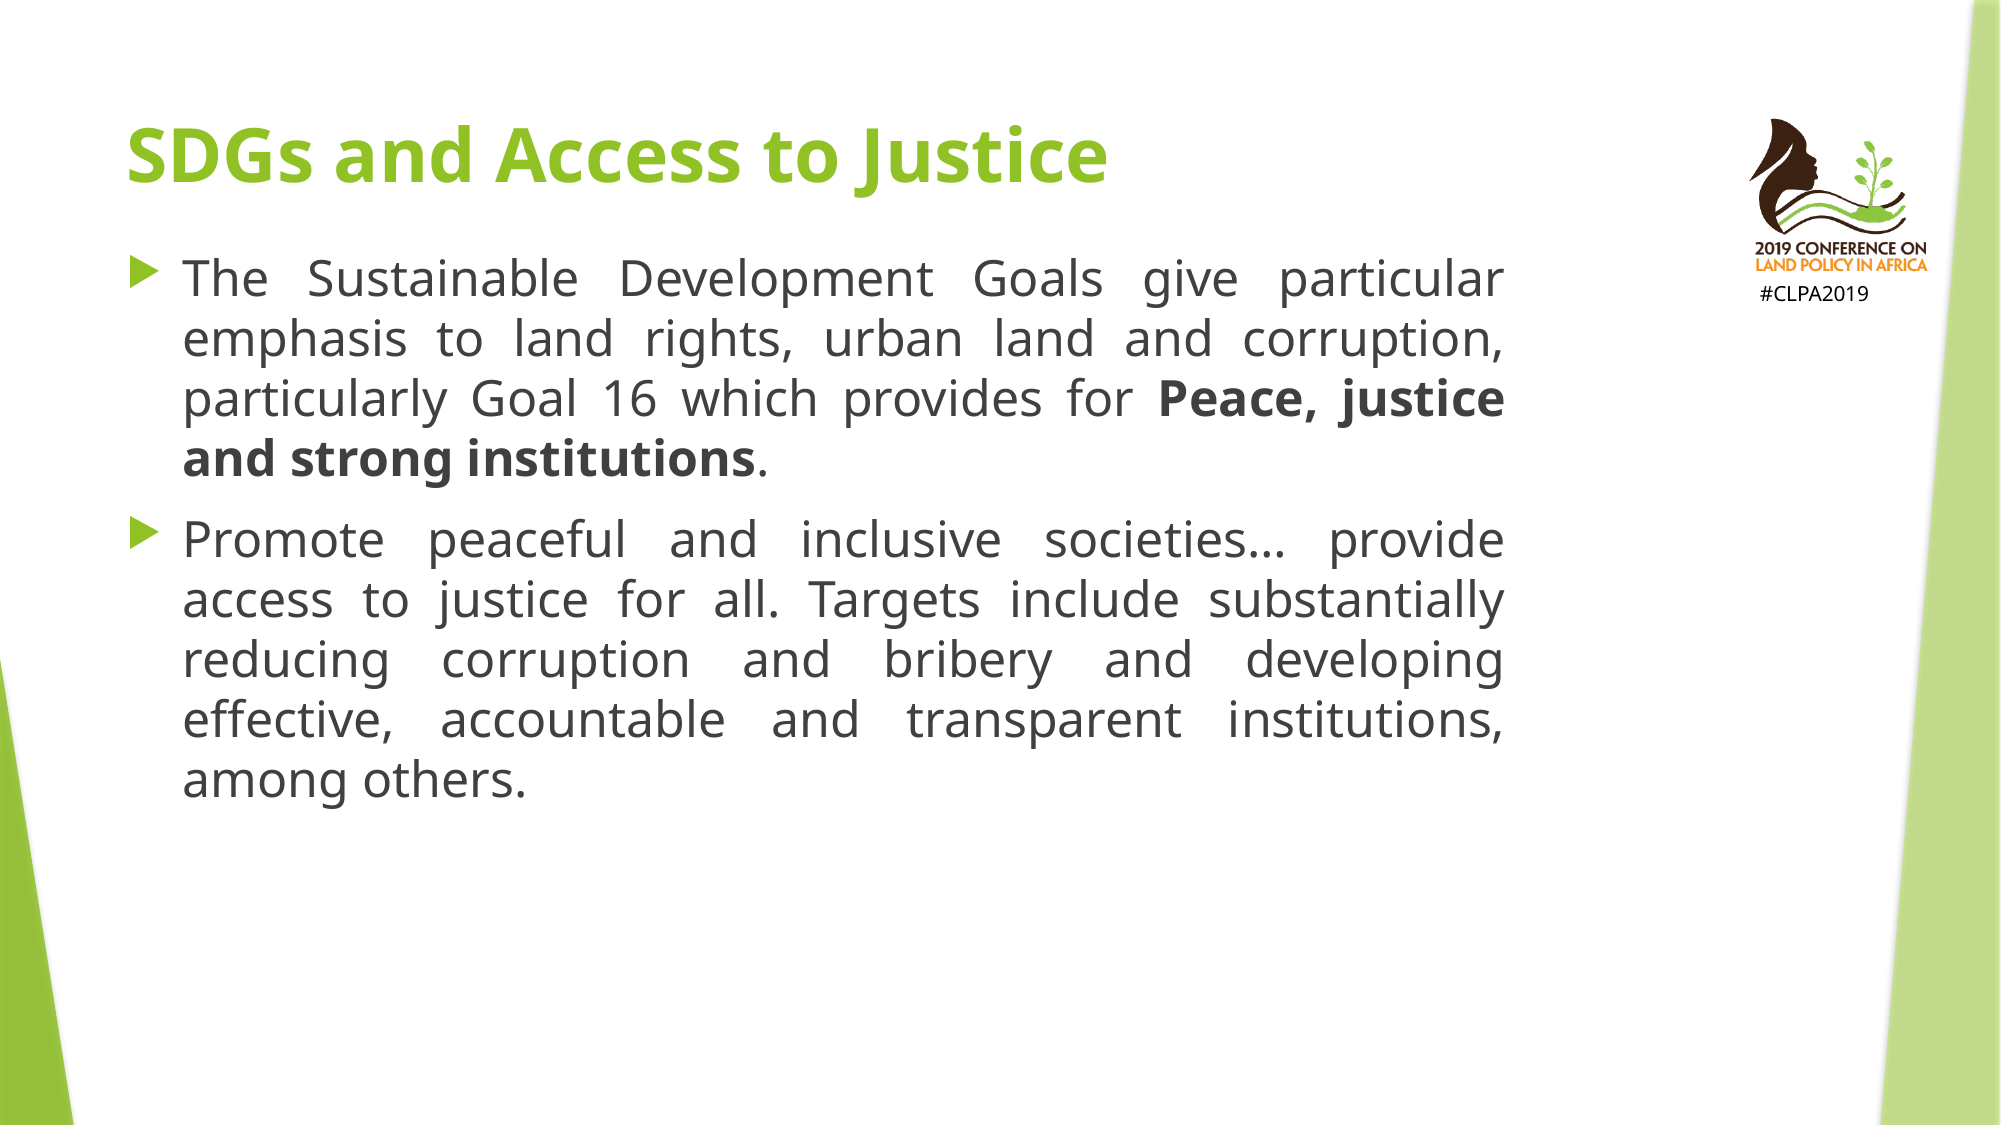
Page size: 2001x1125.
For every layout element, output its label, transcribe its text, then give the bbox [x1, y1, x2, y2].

title SDGs and Access to Justice [111, 99, 1522, 239]
list The Sustainable Development Goals give particular emphasis to land rights, urban land and corruption, particularly Goal 16 which provides for Peace, justice and strong institutions. Promote peaceful and inclusive societies… provide access to justice for all. Targets include substantially reducing corruption and bribery and developing effective, accountable and transparent institutions, among others. [111, 239, 1522, 992]
